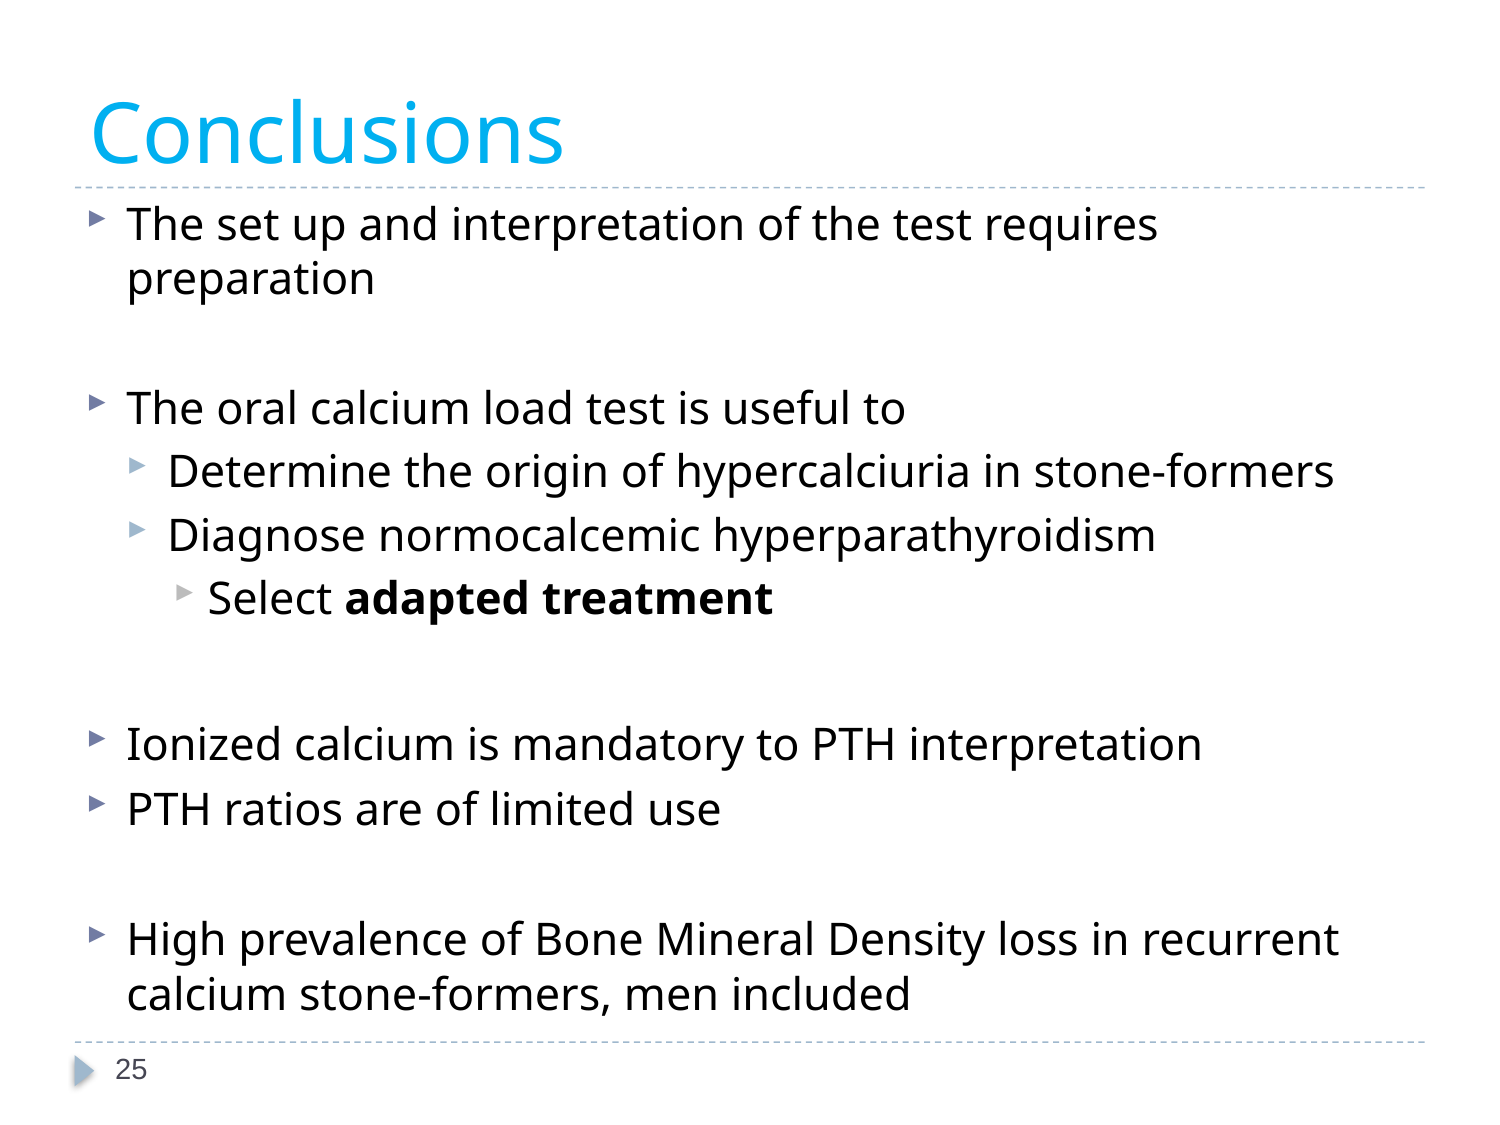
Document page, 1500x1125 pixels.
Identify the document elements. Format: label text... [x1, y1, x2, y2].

list The set up and interpretation of the test requires preparation The oral calcium load test is useful to Determine the origin of hypercalciuria in stone-formers Diagnose normocalcemic hyperparathyroidism Select adapted treatment Ionized calcium is mandatory to PTH interpretation PTH ratios are of limited use High prevalence of Bone Mineral Density loss in recurrent calcium stone-formers, men included [71, 187, 1418, 1035]
slide_number 25 [100, 1042, 426, 1103]
title Conclusions [74, 70, 1380, 187]
